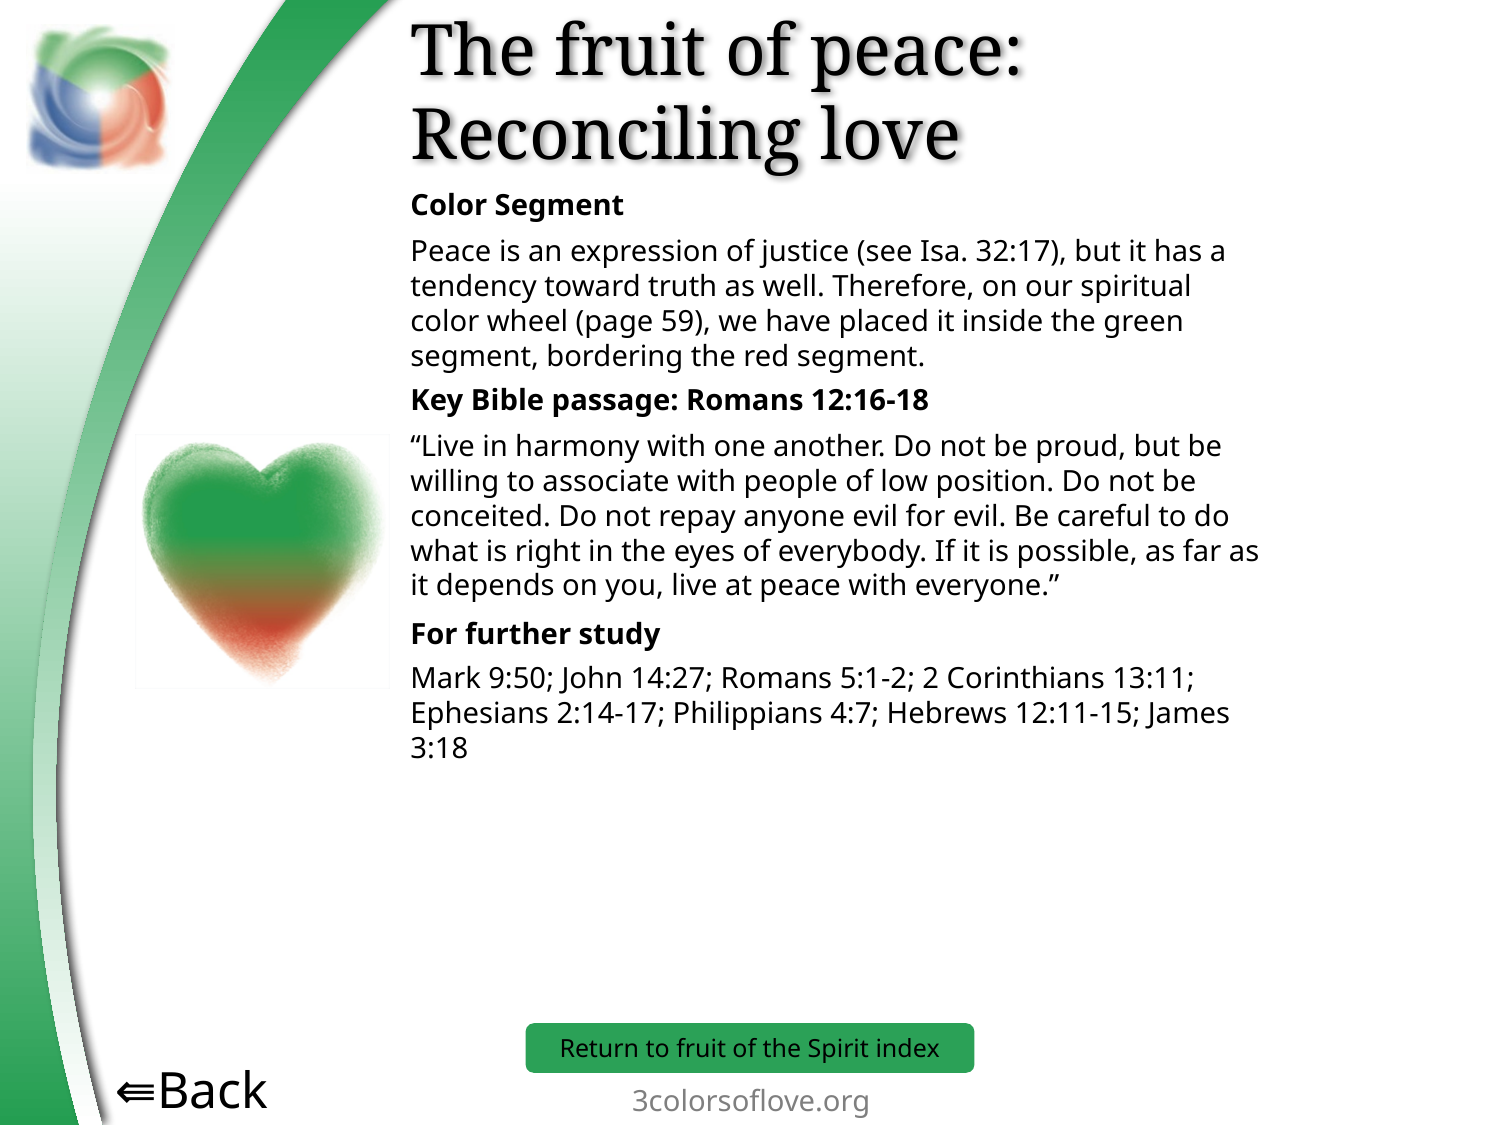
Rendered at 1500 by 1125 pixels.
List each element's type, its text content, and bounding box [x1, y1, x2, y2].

text_box Return to fruit of the Spirit index [525, 1023, 975, 1073]
text_box Key Bible passage: Romans 12:16-18 [395, 373, 1282, 424]
picture [135, 434, 390, 689]
text_box “Live in harmony with one another. Do not be proud, but be willing to associate with people of low position. Do not be conceited. Do not repay anyone evil for evil. Be careful to do what is right in the eyes of everybody. If it is possible, as far as it depends on you, live at peace with everyone.” [395, 424, 1282, 607]
text_box Color Segment [395, 178, 1282, 229]
footer 3colorsoflove.org [621, 1074, 989, 1125]
title The fruit of peace: Reconciling love [395, 0, 1500, 179]
text_box Peace is an expression of justice (see Isa. 32:17), but it has a tendency toward truth as well. Therefore, on our spiritual color wheel (page 59), we have placed it inside the green segment, bordering the red segment. [395, 229, 1282, 373]
text_box ⇚Back [100, 1051, 621, 1125]
text_box For further study [395, 607, 1282, 658]
text_box Mark 9:50; John 14:27; Romans 5:1-2; 2 Corinthians 13:11; Ephesians 2:14-17; Philippians 4:7; Hebrews 12:11-15; James 3:18 [395, 652, 1294, 773]
picture [26, 24, 175, 174]
